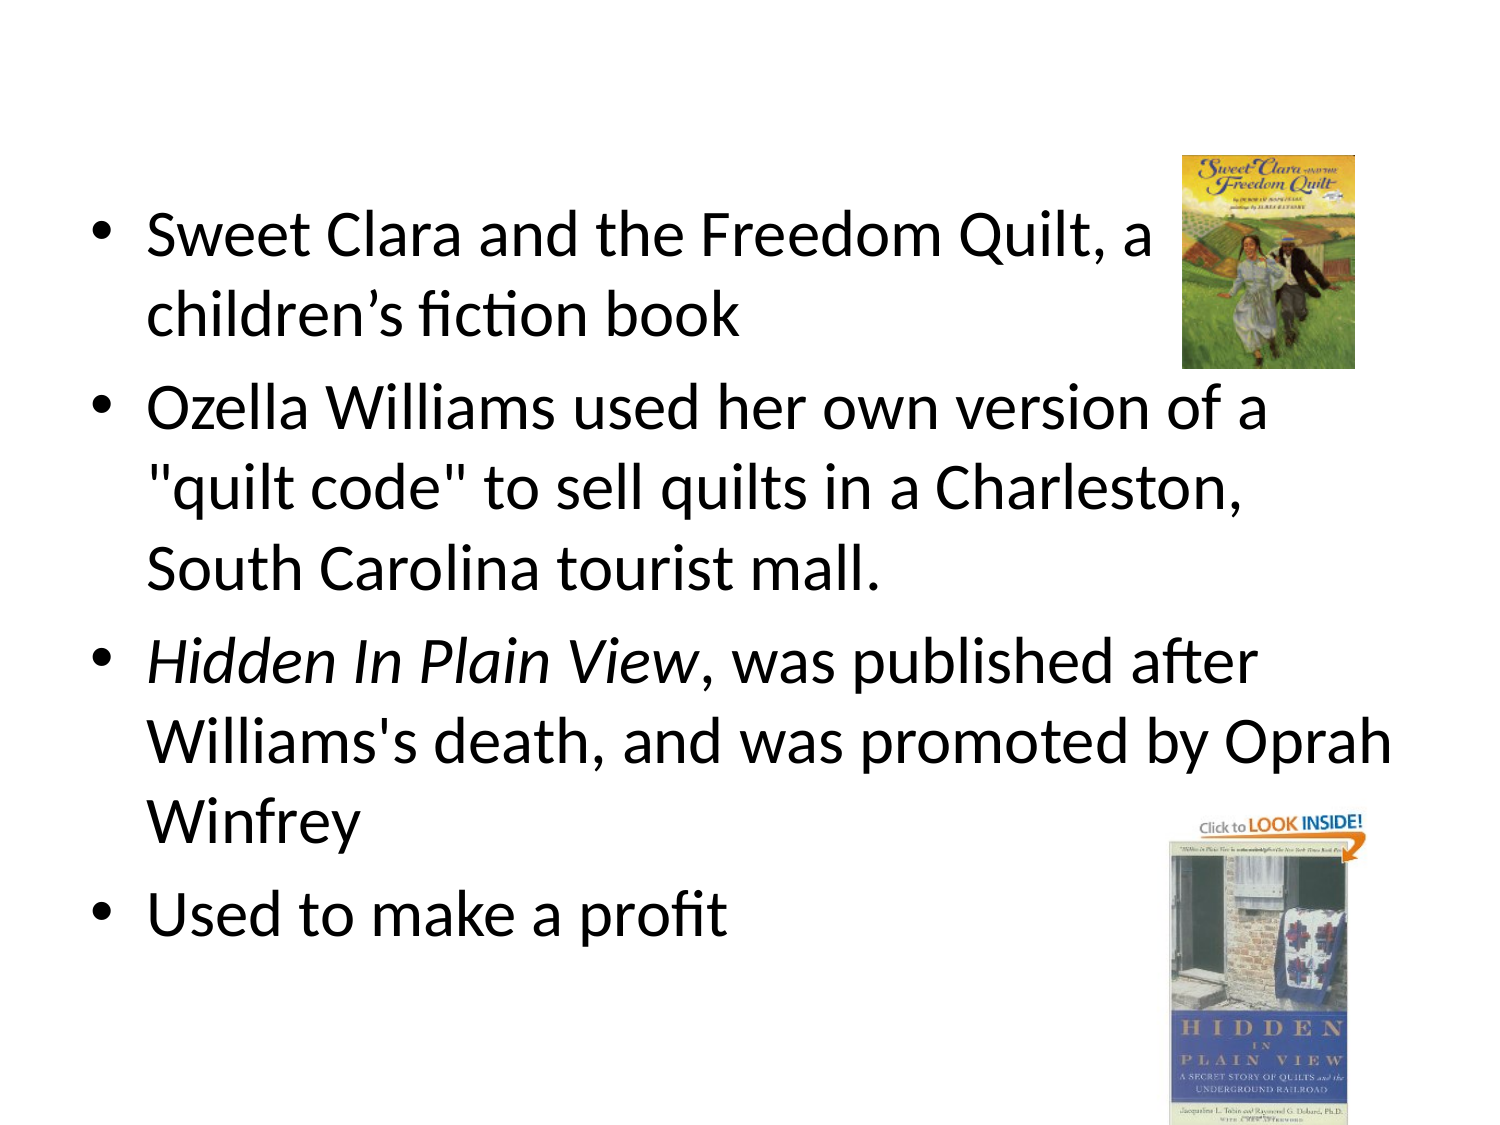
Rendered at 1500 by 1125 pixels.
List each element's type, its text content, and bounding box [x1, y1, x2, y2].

picture [1105, 798, 1432, 1125]
list Sweet Clara and the Freedom Quilt, a children’s fiction book Ozella Williams used her own version of a "quilt code" to sell quilts in a Charleston, South Carolina tourist mall. Hidden In Plain View, was published after Williams's death, and was promoted by Oprah Winfrey Used to make a profit [75, 88, 1425, 1005]
picture [1181, 154, 1356, 369]
